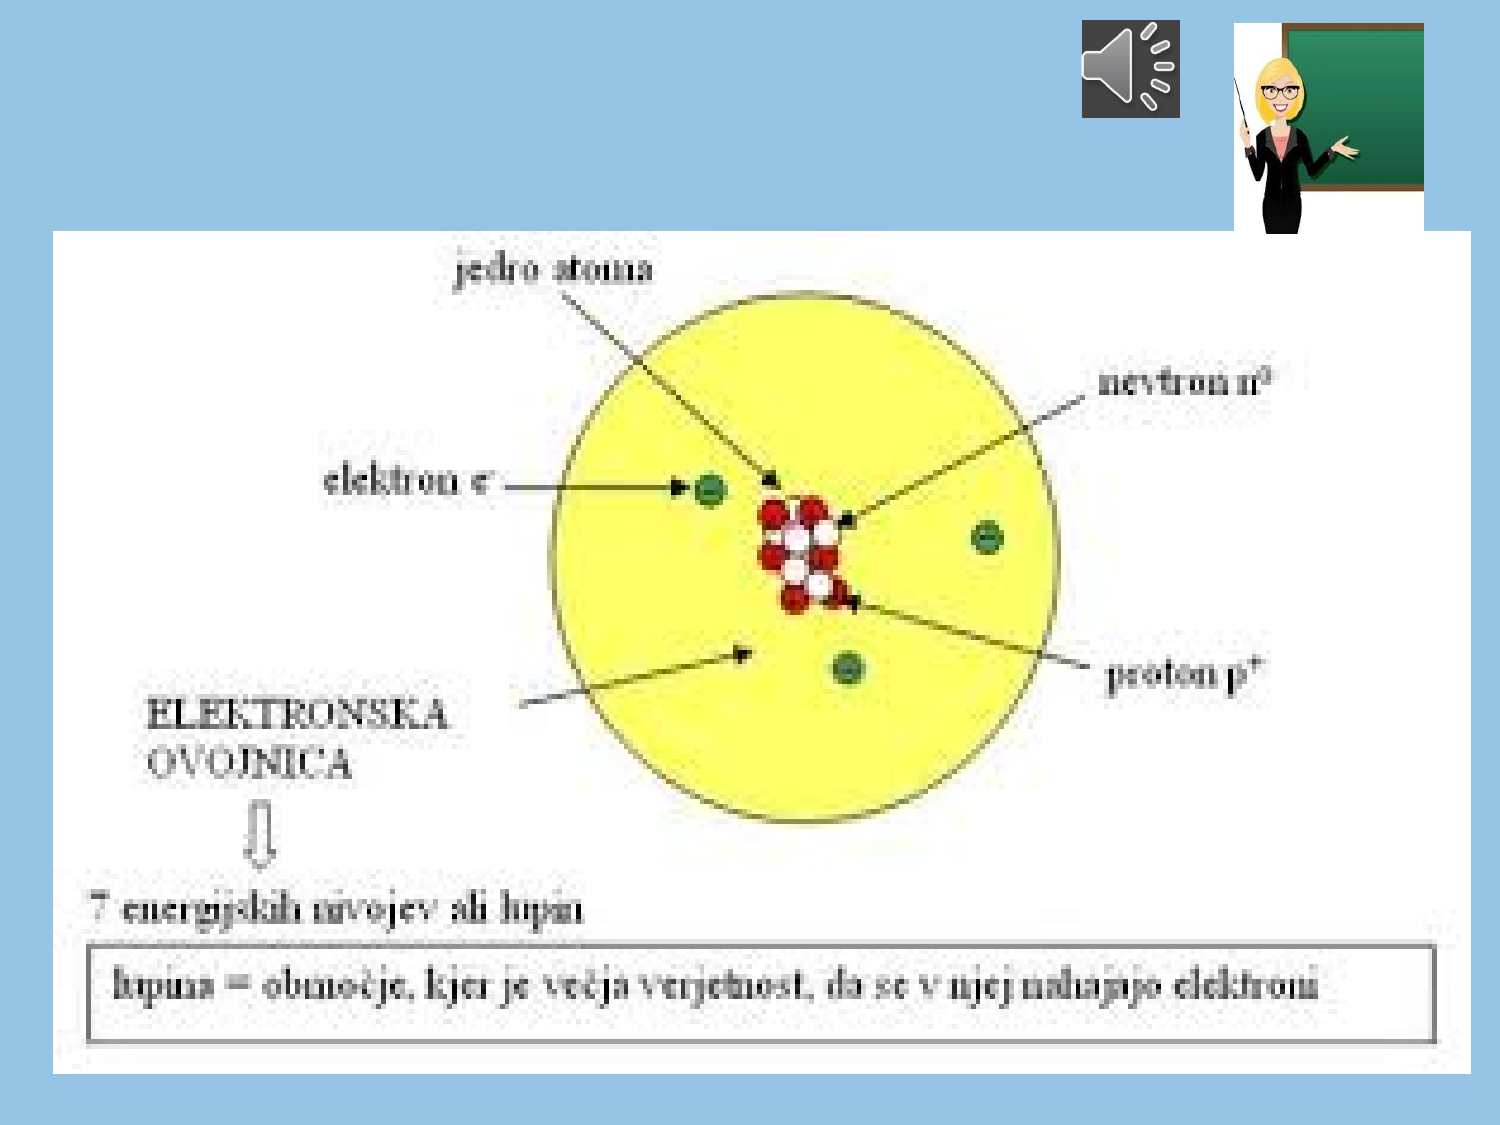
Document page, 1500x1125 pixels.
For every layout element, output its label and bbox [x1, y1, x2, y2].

picture [52, 23, 1471, 1075]
picture [1080, 18, 1181, 120]
